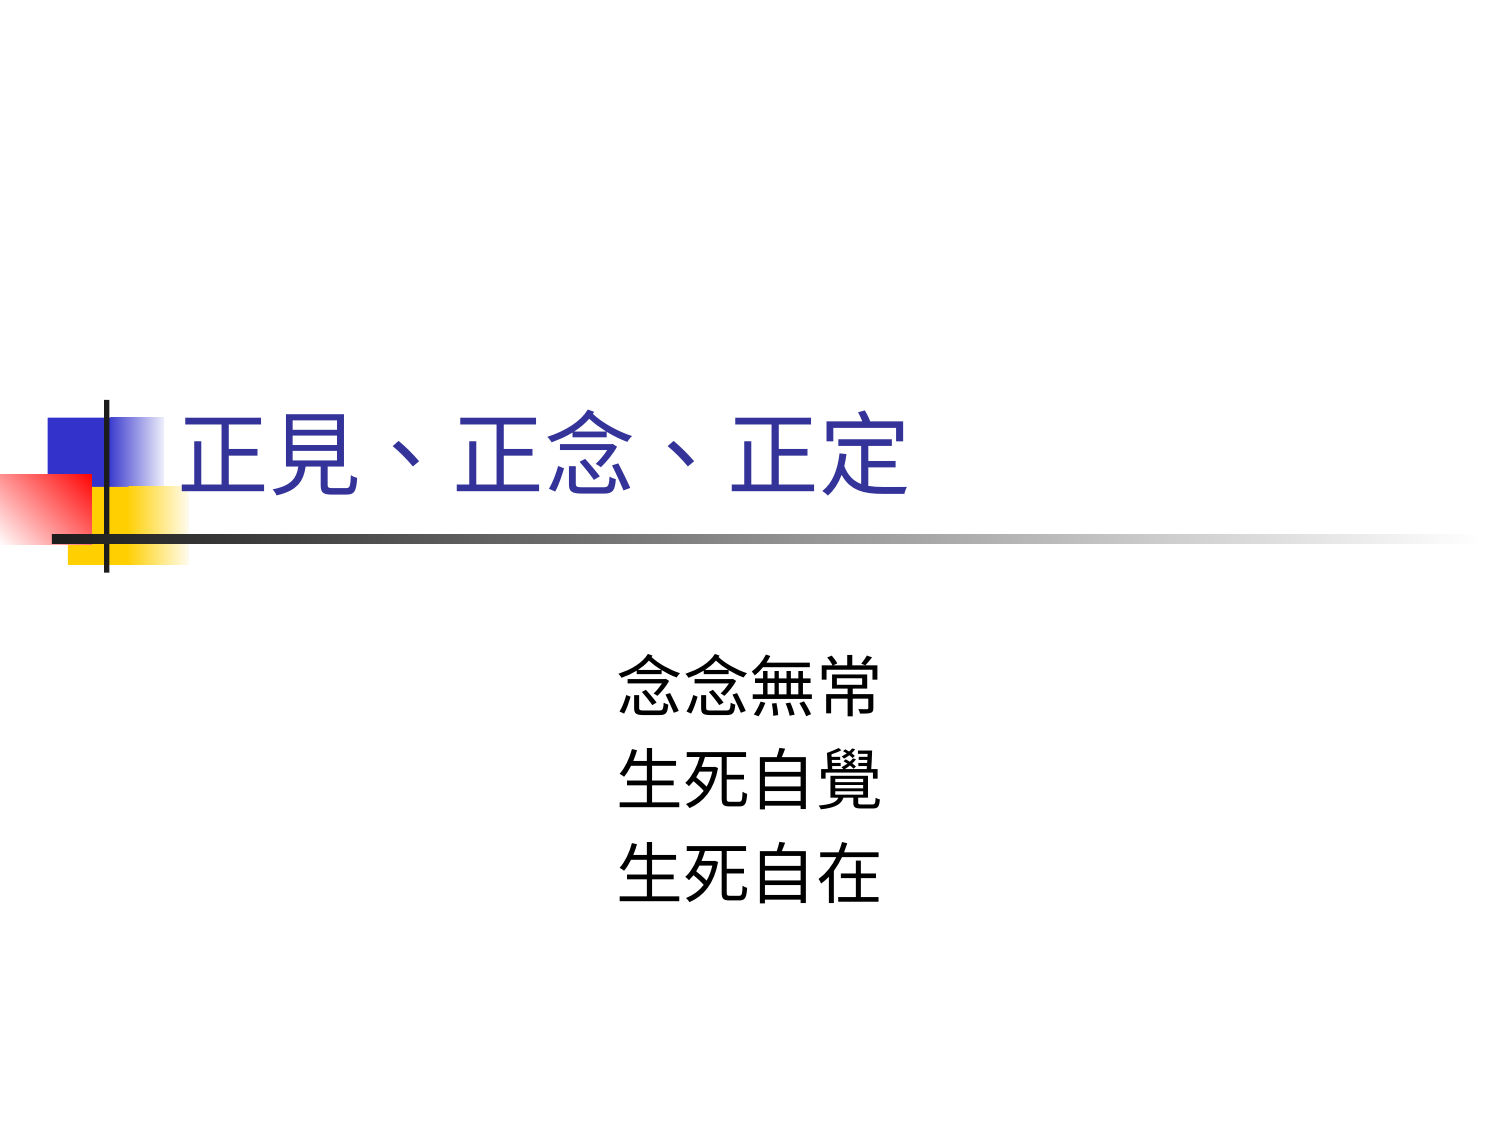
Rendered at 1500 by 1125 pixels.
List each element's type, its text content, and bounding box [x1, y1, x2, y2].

subtitle 念念無常 生死自覺 生死自在 [225, 637, 1275, 925]
title 正見、正念、正定 [162, 275, 1438, 515]
